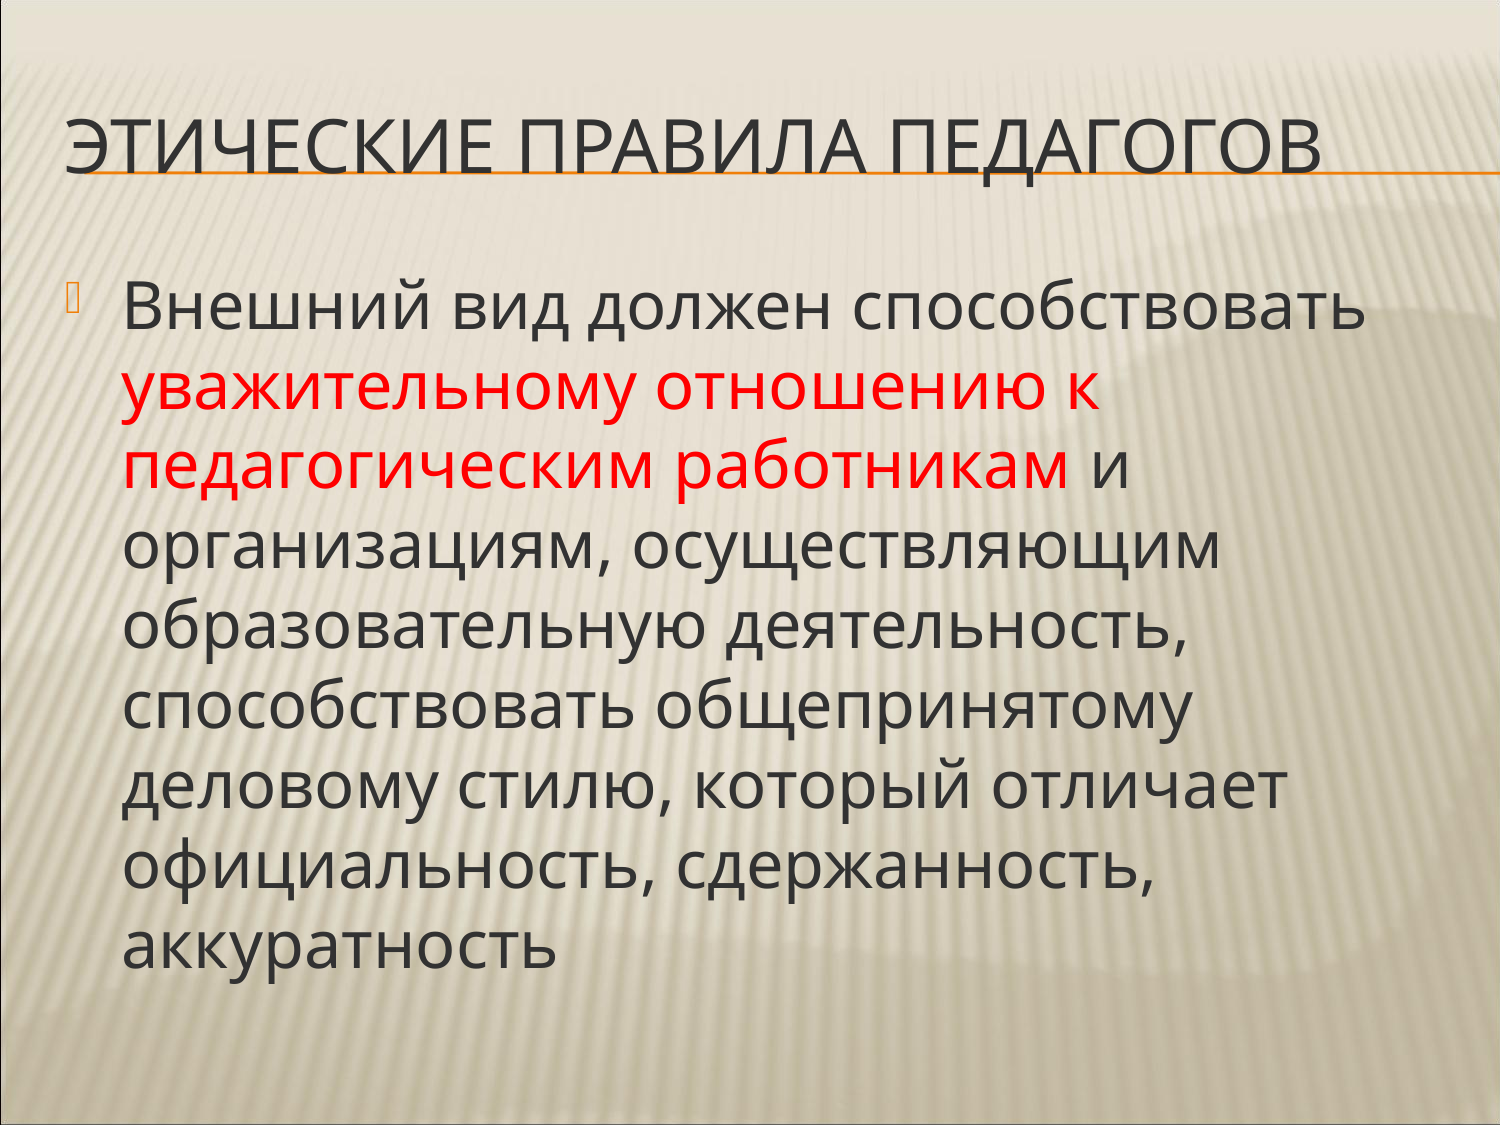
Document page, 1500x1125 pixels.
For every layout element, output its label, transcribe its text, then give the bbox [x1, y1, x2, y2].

title Этические правила педагогов [50, 75, 1475, 213]
picture [0, 0, 1500, 1125]
list Внешний вид должен способствовать уважительному отношению к педагогическим работникам и организациям, осуществляющим образовательную деятельность, способствовать общепринятому деловому стилю, который отличает официальность, сдержанность, аккуратность [49, 254, 1476, 998]
